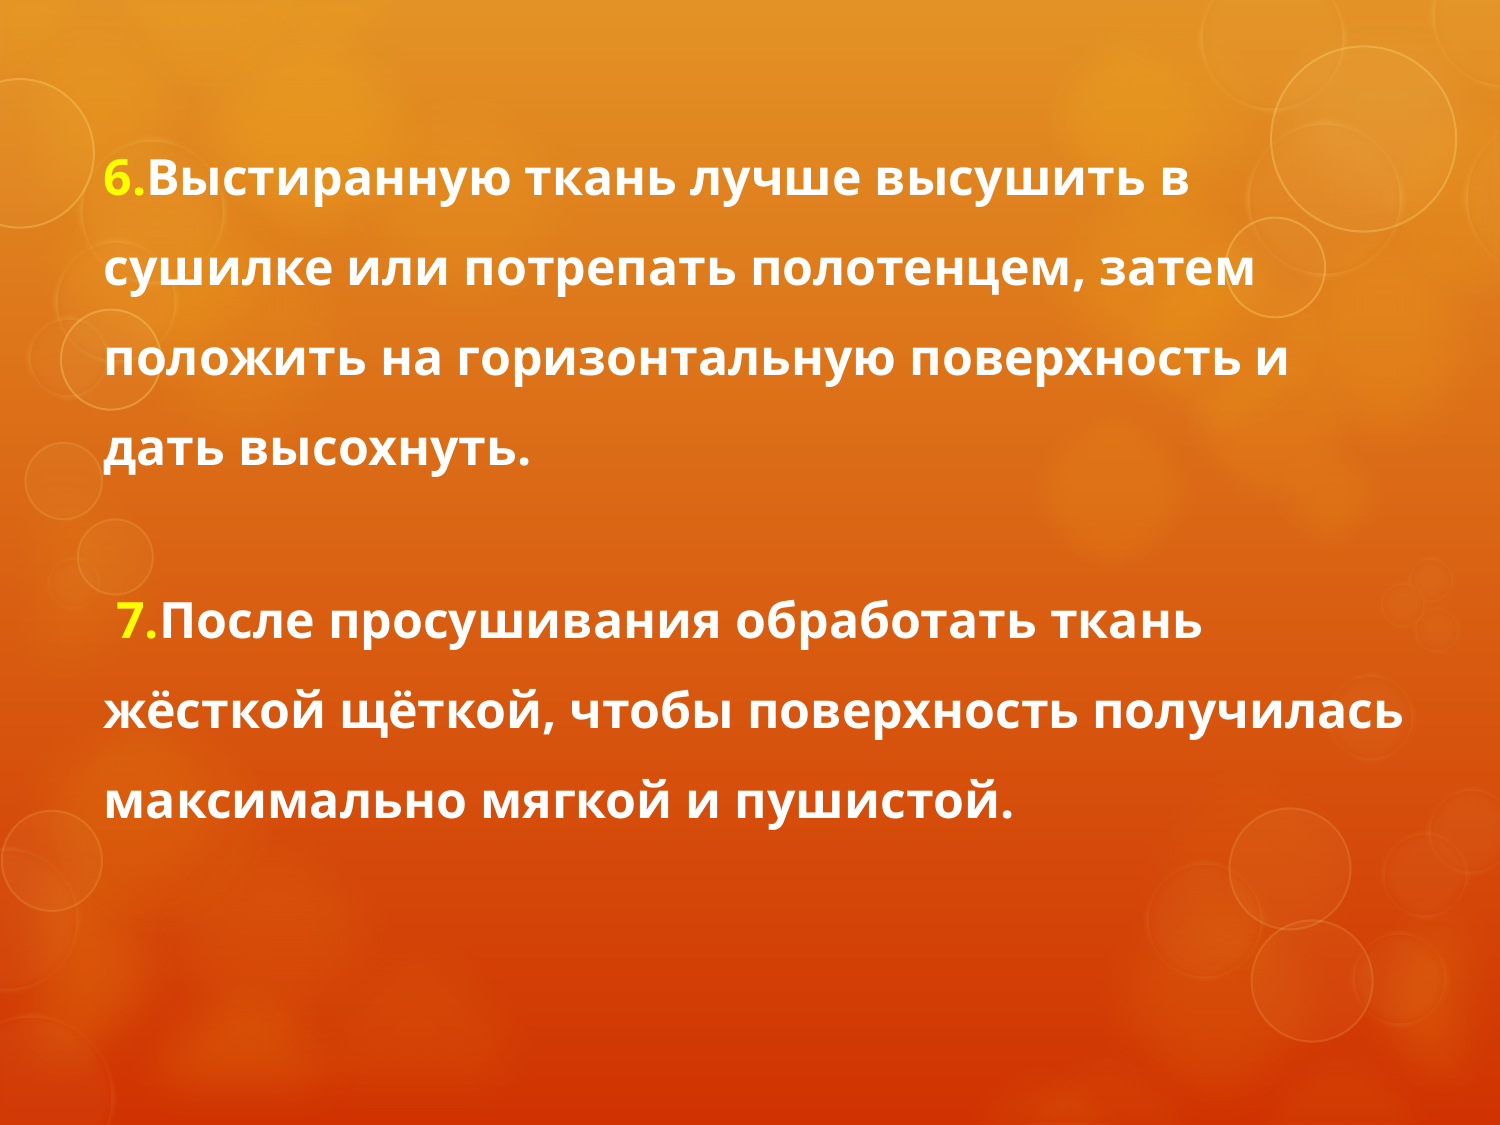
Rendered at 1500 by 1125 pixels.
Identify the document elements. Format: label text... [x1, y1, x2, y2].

list 6.Выстиранную ткань лучше высушить в сушилке или потрепать полотенцем, затем положить на горизонтальную поверхность и дать высохнуть. 7.После просушивания обработать ткань жёсткой щёткой, чтобы поверхность получилась максимально мягкой и пушистой. [88, 184, 1447, 850]
